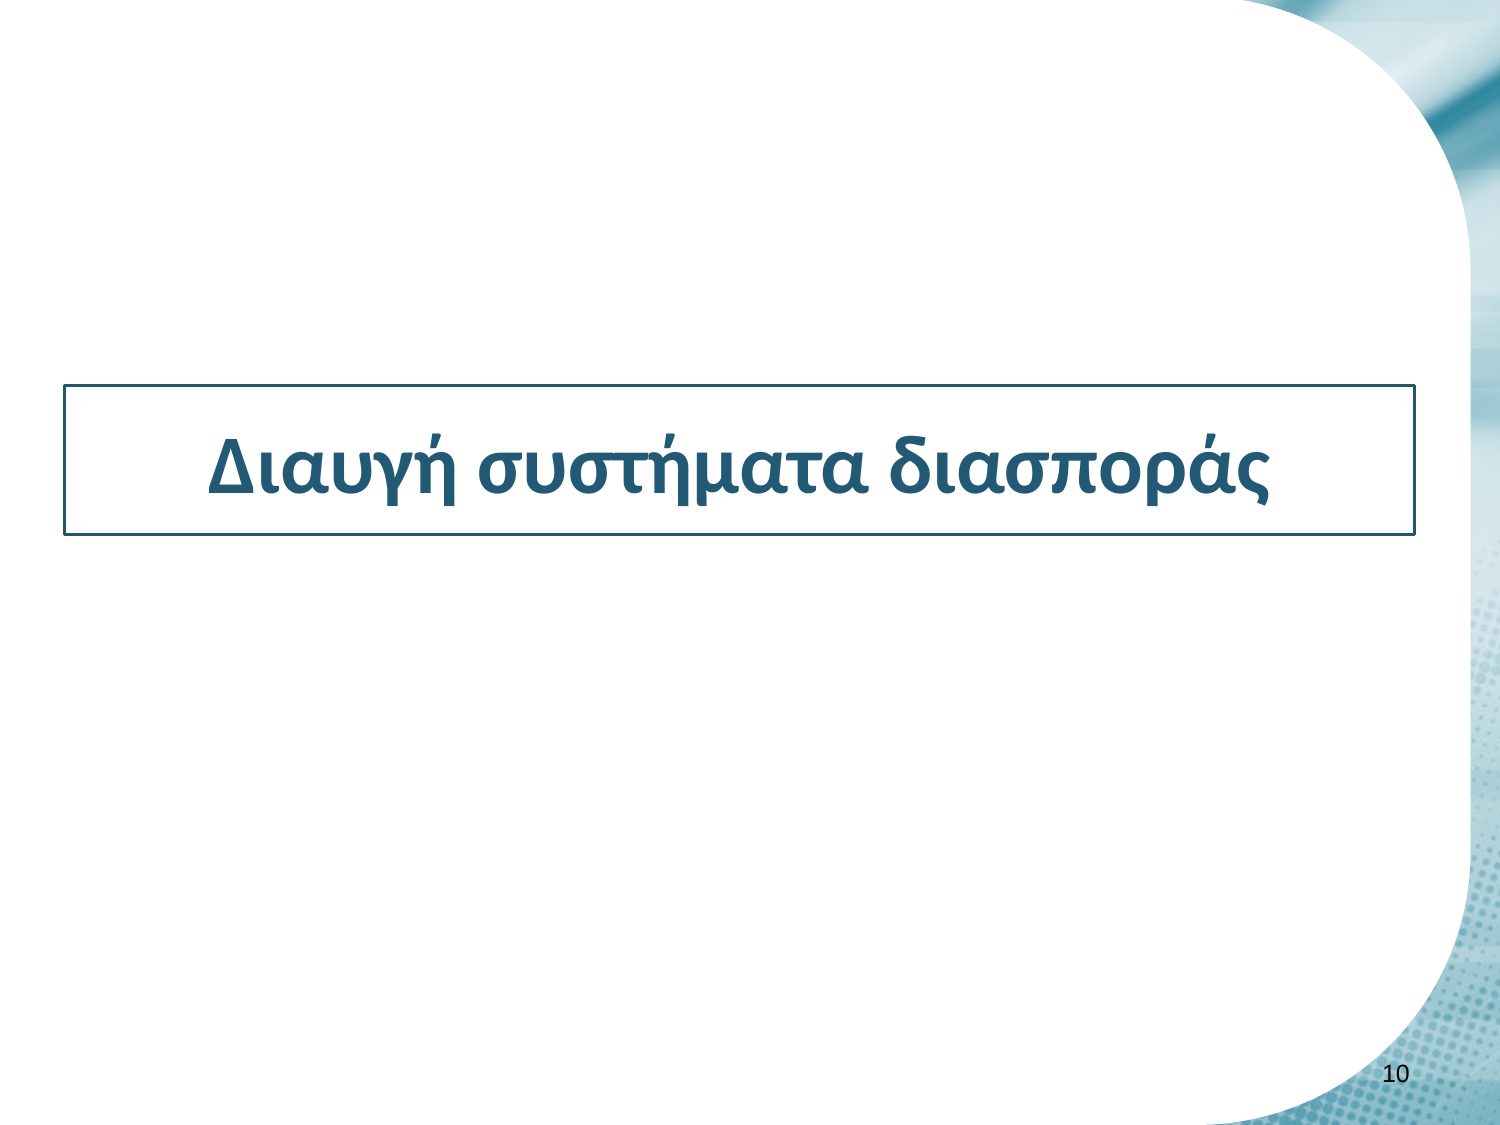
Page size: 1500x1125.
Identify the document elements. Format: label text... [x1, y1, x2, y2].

title Διαυγή συστήματα διασποράς [64, 385, 1415, 535]
slide_number 9 [1074, 1042, 1425, 1103]
